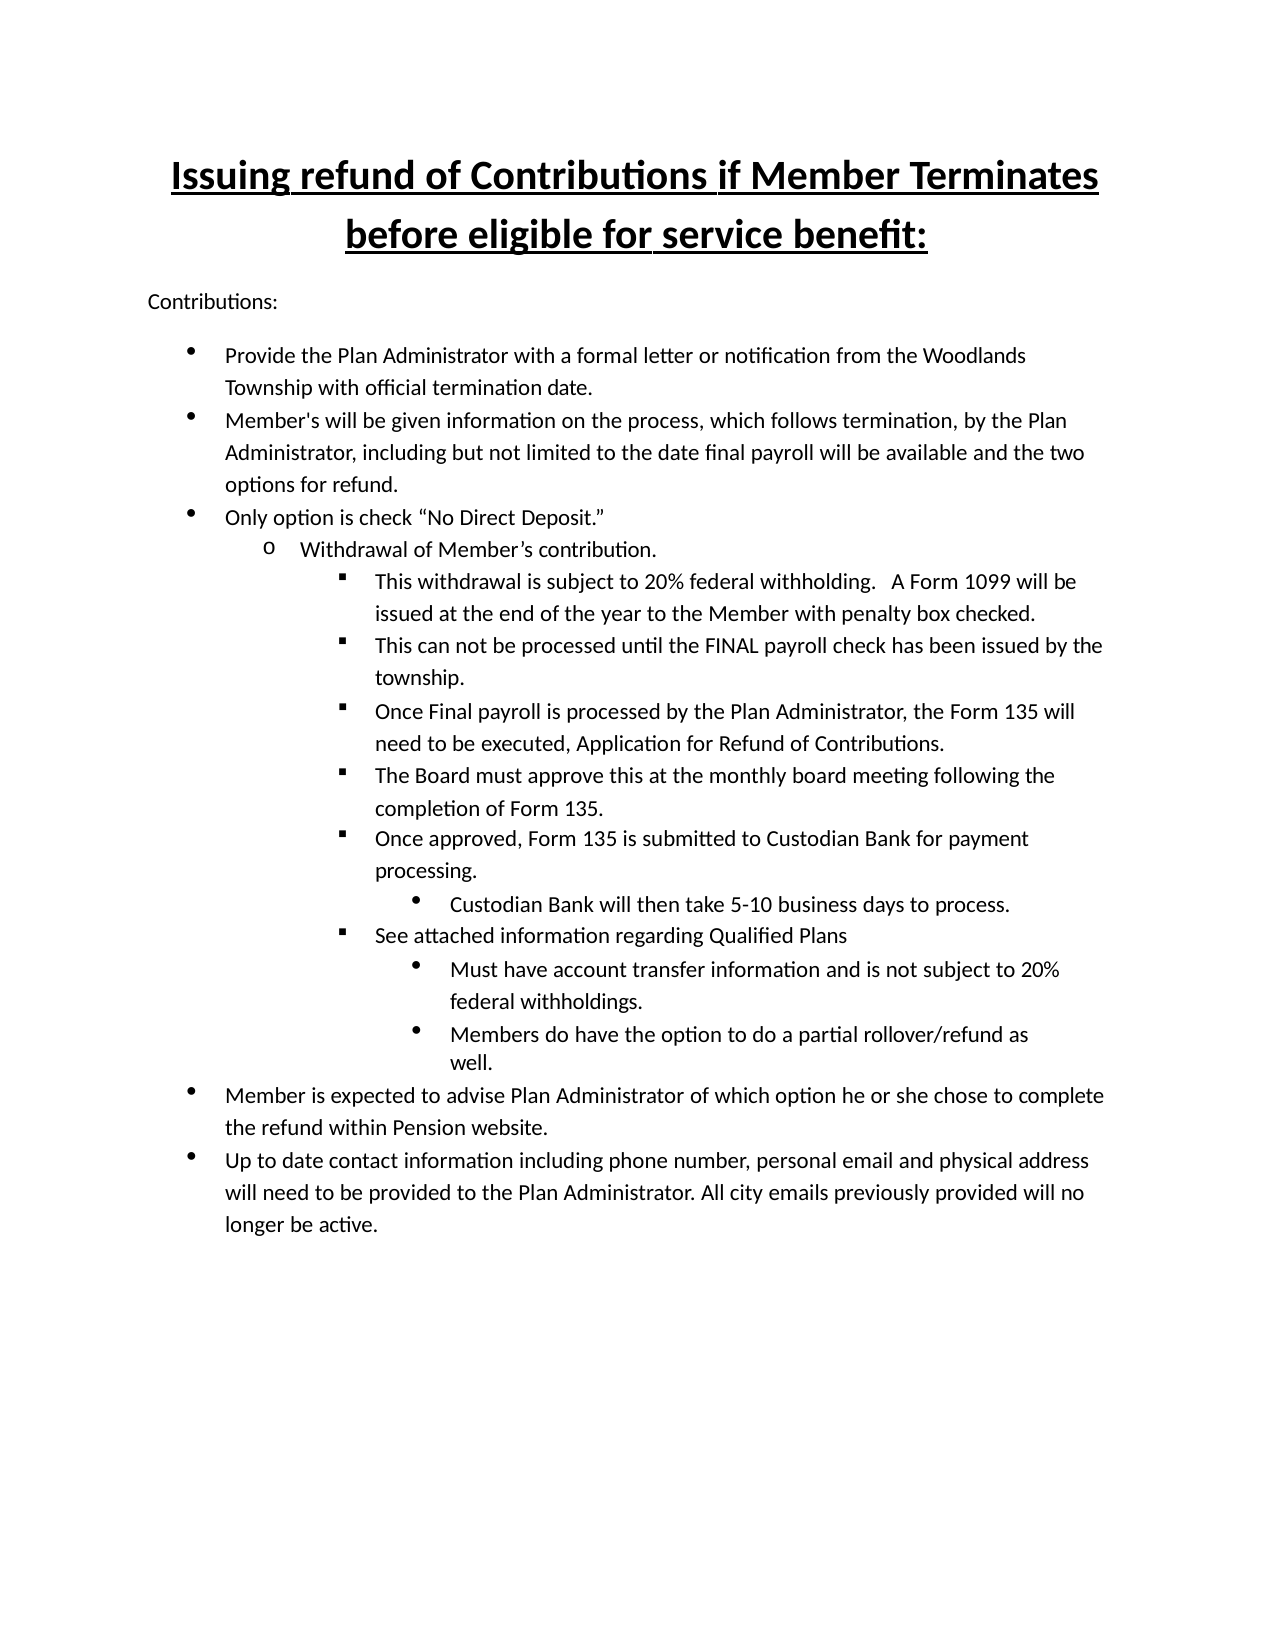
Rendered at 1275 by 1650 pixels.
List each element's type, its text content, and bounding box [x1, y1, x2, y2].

text_box Issuing refund of Contributions if Member Terminates before eligible for service benefit: Contributions: Provide the Plan Administrator with a formal letter or notification from the Woodlands Township with official termination date. Member's will be given information on the process, which follows termination, by the Plan Administrator, including but not limited to the date final payroll will be available and the two options for refund. Only option is check “No Direct Deposit.” Withdrawal of Member’s contribution. This withdrawal is subject to 20% federal withholding. A Form 1099 will be issued at the end of the year to the Member with penalty box checked. This can not be processed until the FINAL payroll check has been issued by the township. Once Final payroll is processed by the Plan Administrator, the Form 135 will need to be executed, Application for Refund of Contributions. The Board must approve this at the monthly board meeting following the completion of Form 135. Once approved, Form 135 is submitted to Custodian Bank for payment processing. Custodian Bank will then take 5-10 business days to process. See attached information regarding Qualified Plans Must have account transfer information and is not subject to 20% federal withholdings. Members do have the option to do a partial rollover/refund as well. Member is expected to advise Plan Administrator of which option he or she chose to complete the refund within Pension website. Up to date contact information including phone number, personal email and physical address will need to be provided to the Plan Administrator. All city emails previously provided will no longer be active. [147, 137, 1108, 1237]
